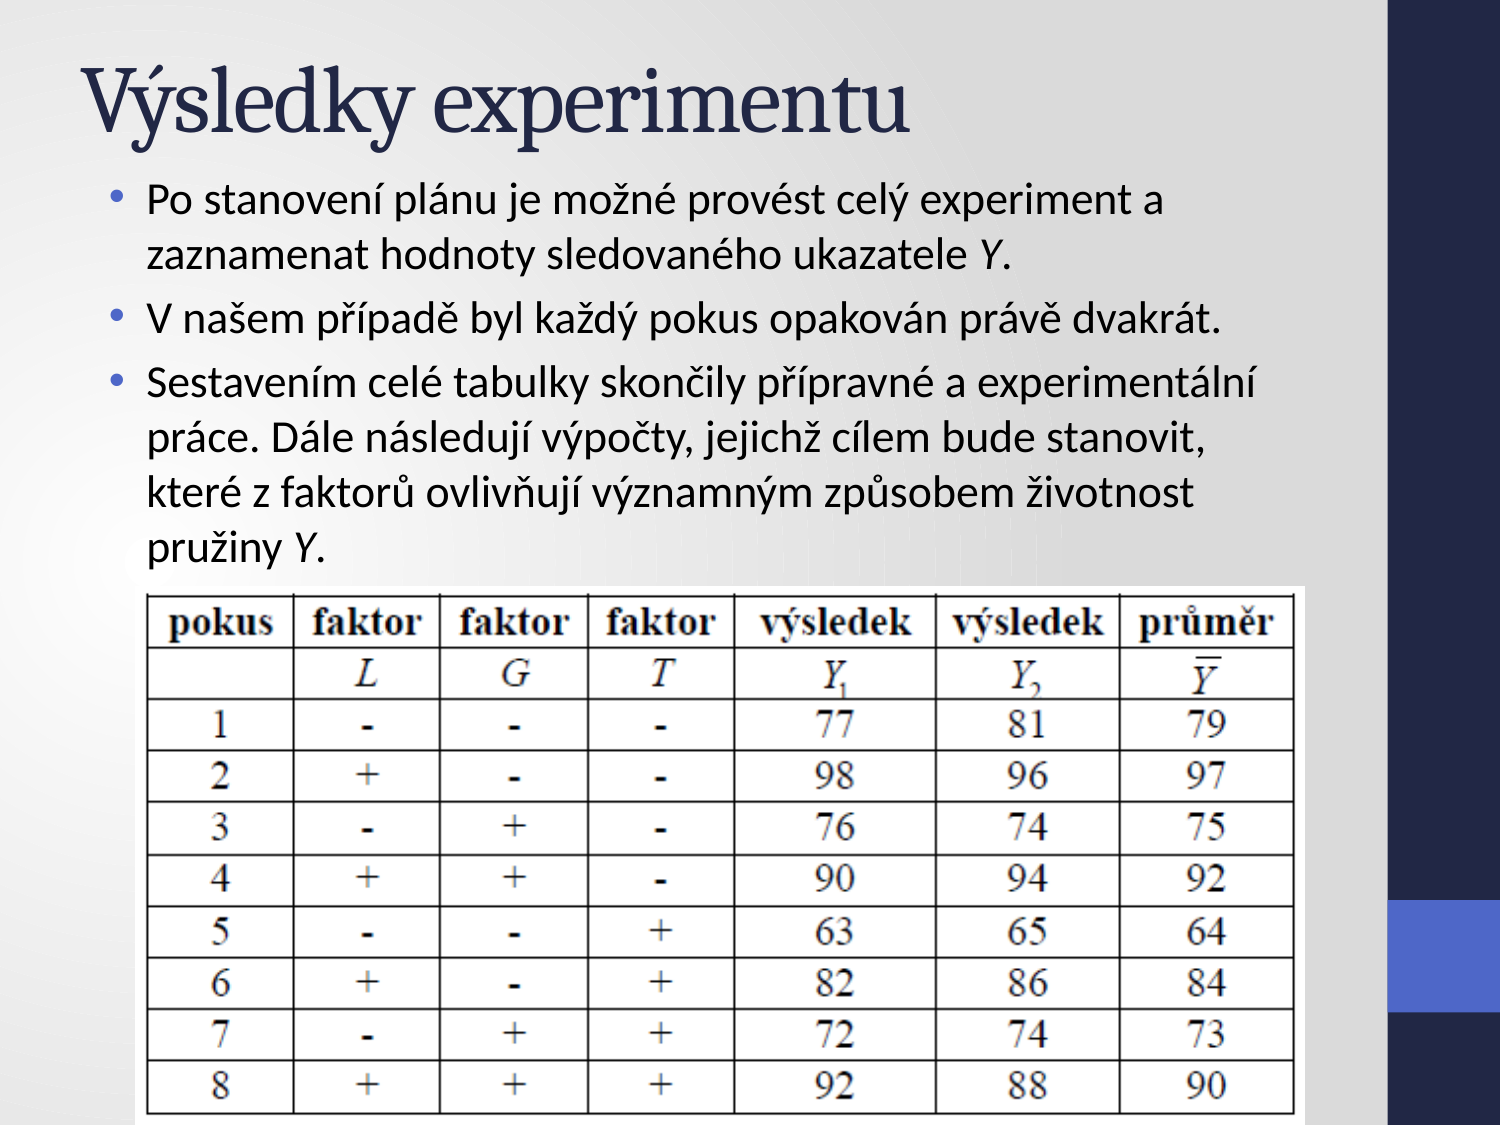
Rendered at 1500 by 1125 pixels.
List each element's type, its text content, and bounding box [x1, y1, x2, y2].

title Výsledky experimentu [64, 0, 1315, 188]
picture [135, 585, 1305, 1125]
list Po stanovení plánu je možné provést celý experiment a zaznamenat hodnoty sledovaného ukazatele Y. V našem případě byl každý pokus opakován právě dvakrát. Sestavením celé tabulky skončily přípravné a experimentální práce. Dále následují výpočty, jejichž cílem bude stanovit, které z faktorů ovlivňují významným způsobem životnost pružiny Y. [75, 160, 1325, 1050]
